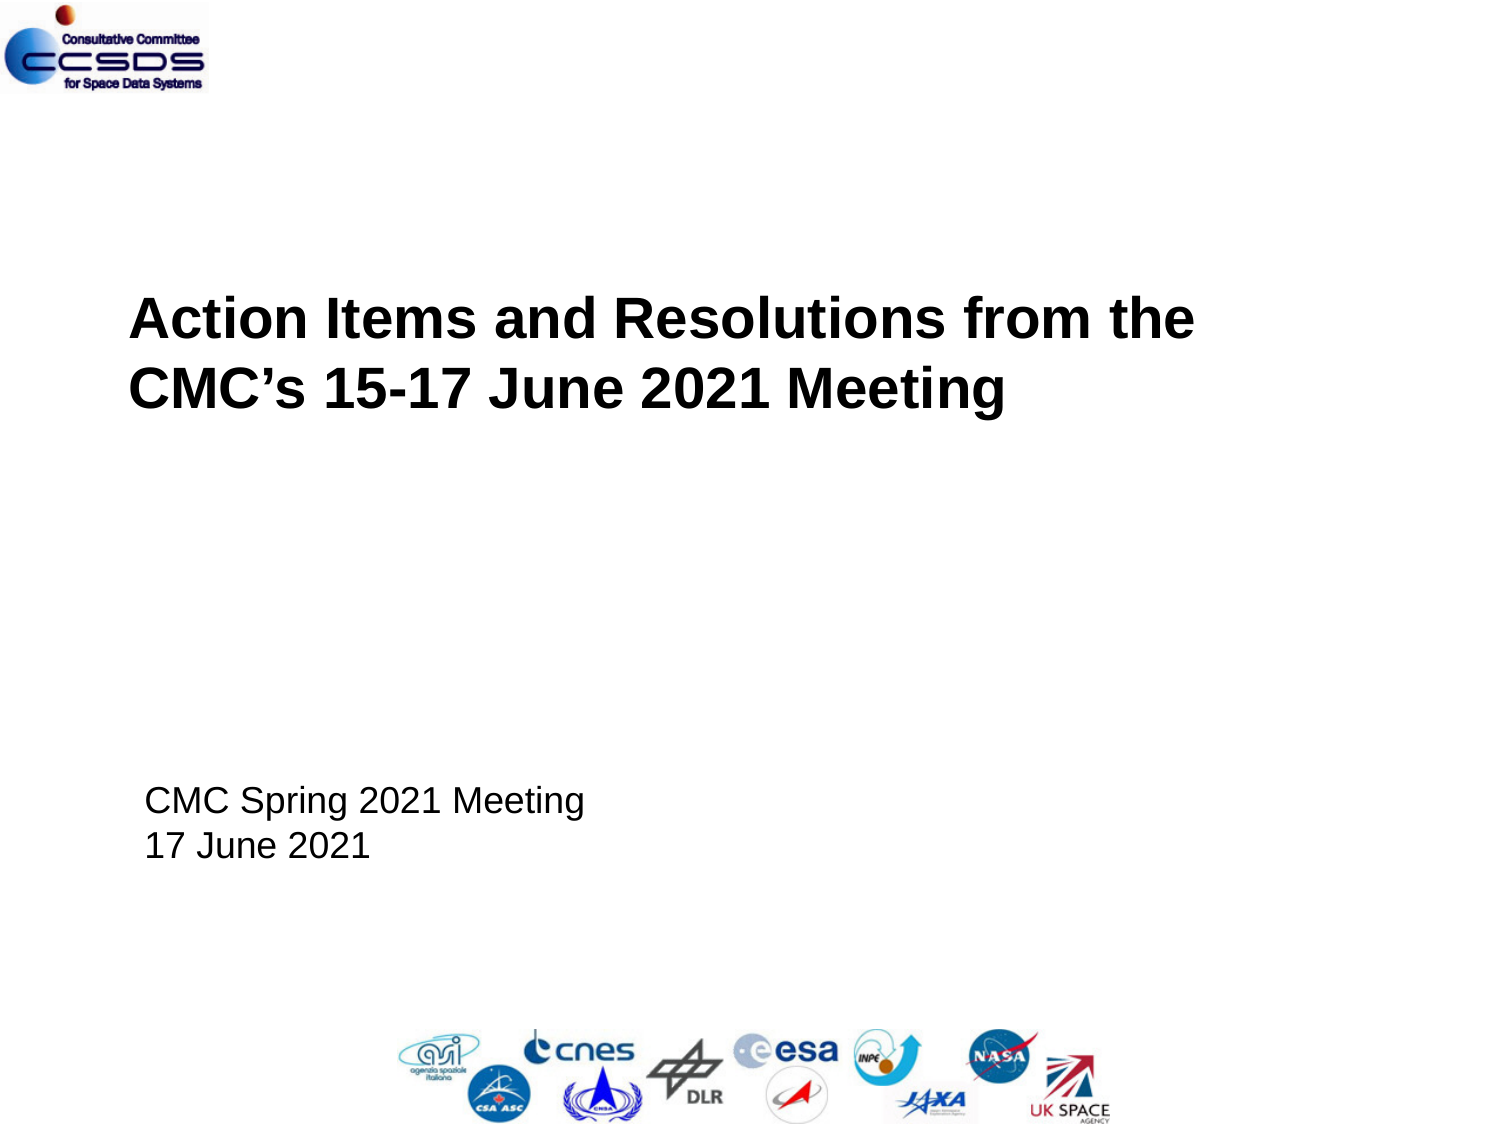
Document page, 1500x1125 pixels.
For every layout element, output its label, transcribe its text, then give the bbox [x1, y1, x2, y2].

text_box CMC Spring 2021 Meeting 17 June 2021 [129, 768, 601, 874]
picture [397, 1029, 1110, 1124]
text_box Action Items and Resolutions from the CMC’s 15-17 June 2021 Meeting [113, 272, 1406, 428]
picture [0, 2, 209, 94]
